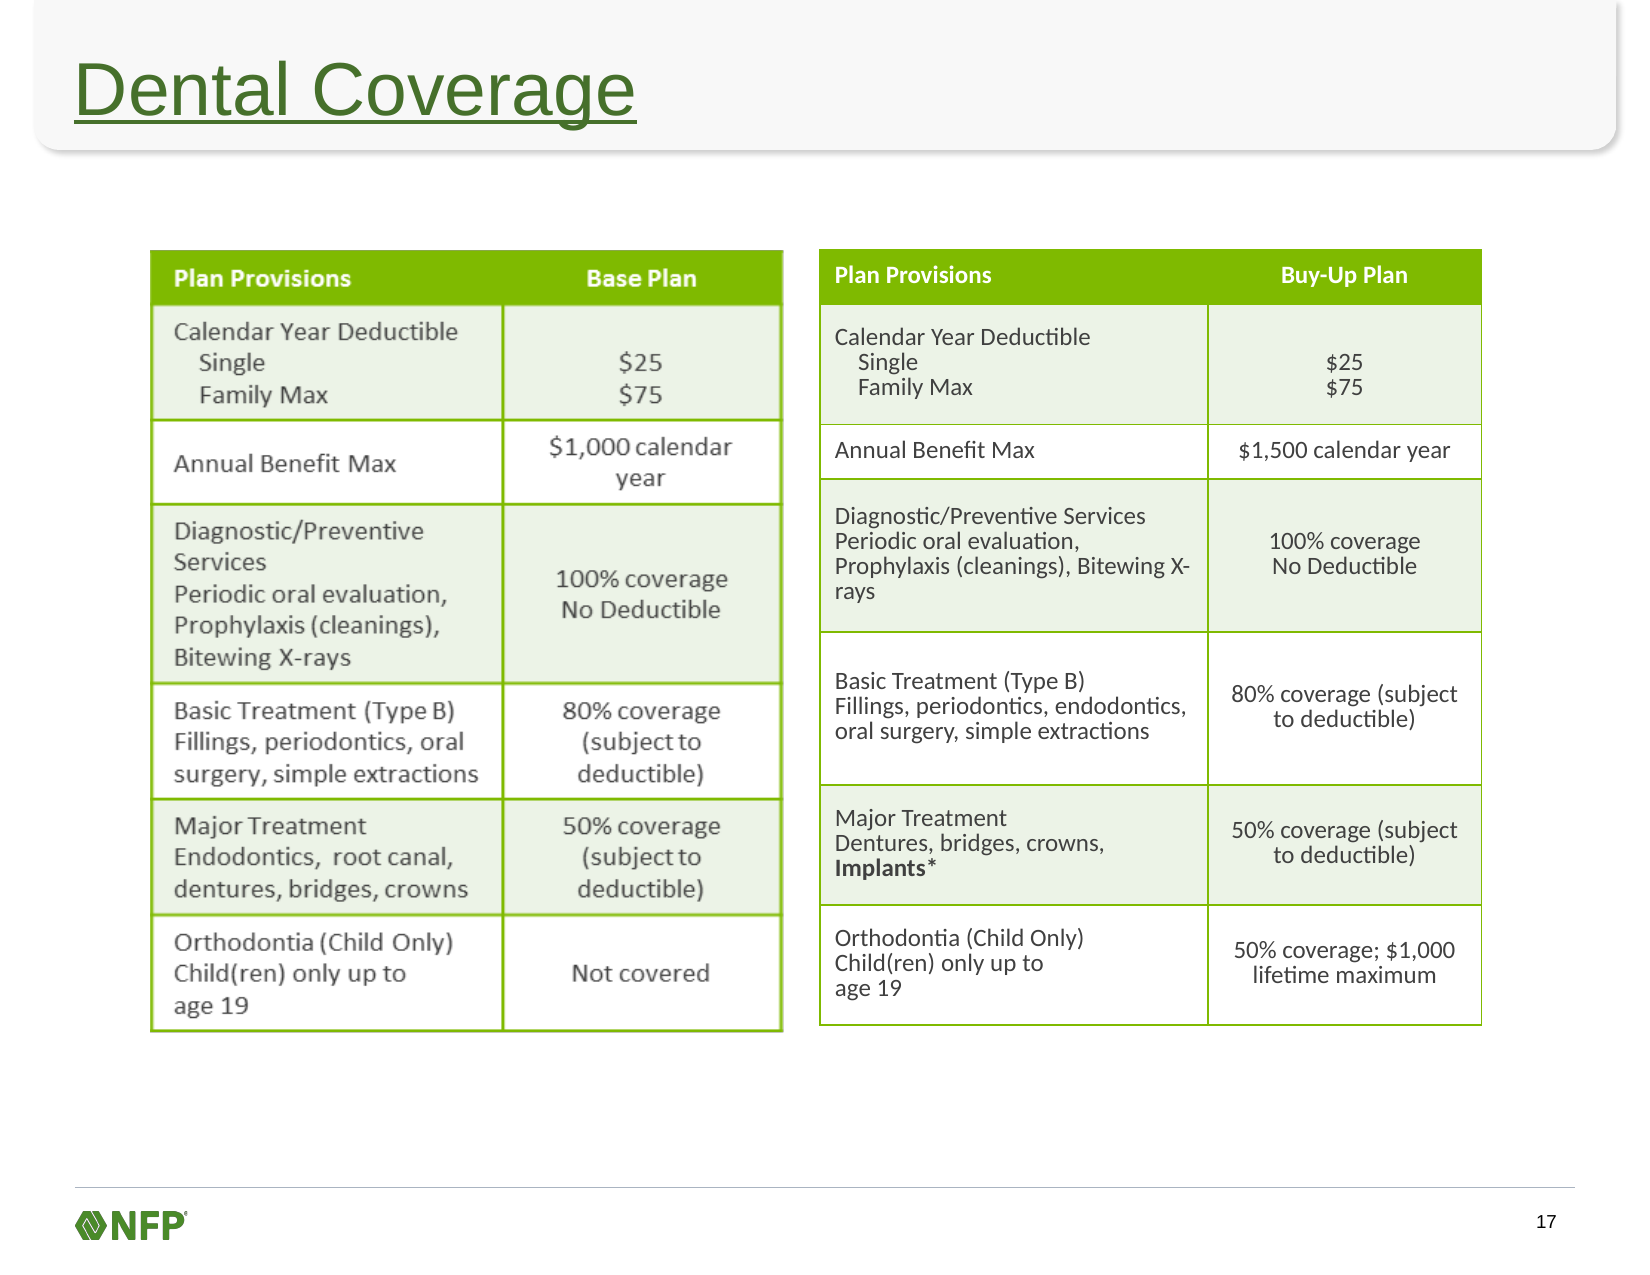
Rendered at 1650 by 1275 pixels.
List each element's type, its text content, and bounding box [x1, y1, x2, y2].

table_cell $1,500 calendar year [1209, 425, 1481, 478]
table_cell 50% coverage (subject to deductible) [1209, 786, 1481, 904]
table_cell 80% coverage (subject to deductible) [1209, 633, 1481, 784]
table_cell $25 $75 [1209, 305, 1481, 424]
table_cell Orthodontia (Child Only) Child(ren) only up to age 19 [821, 906, 1207, 1024]
table_cell Calendar Year Deductible Single Family Max [821, 305, 1207, 424]
table_cell Basic Treatment (Type B) Fillings, periodontics, endodontics, oral surgery, simple extractions [821, 633, 1207, 784]
title Dental Coverage [71, 40, 1579, 132]
table_header Buy-Up Plan [1209, 251, 1481, 304]
picture [29, 0, 1629, 163]
table_cell Diagnostic/Preventive Services Periodic oral evaluation, Prophylaxis (cleanings), Bitewing X-rays [821, 480, 1207, 631]
picture [149, 249, 785, 1038]
table_cell 50% coverage; $1,000 lifetime maximum [1209, 906, 1481, 1024]
table_cell 100% coverage No Deductible [1209, 480, 1481, 631]
table_cell Major Treatment Dentures, bridges, crowns, Implants* [821, 786, 1207, 904]
table_header Plan Provisions [821, 251, 1207, 304]
slide_number 17 [1531, 1209, 1562, 1234]
table_cell Annual Benefit Max [821, 425, 1207, 478]
picture [75, 1211, 188, 1240]
